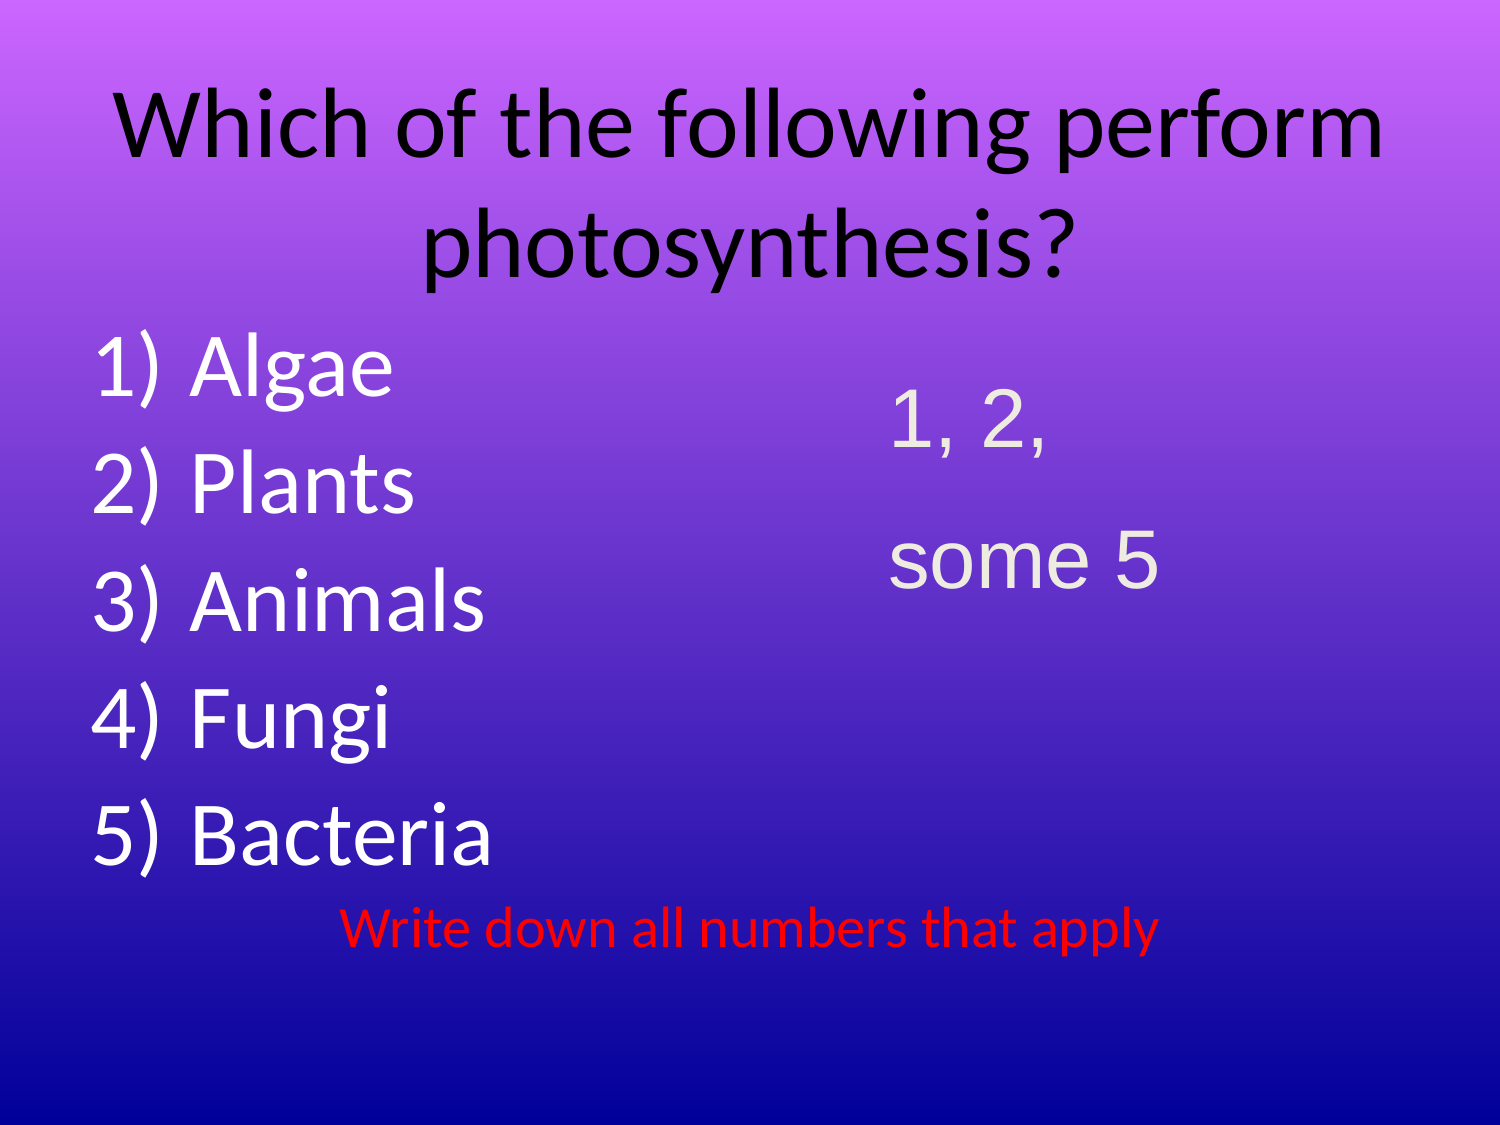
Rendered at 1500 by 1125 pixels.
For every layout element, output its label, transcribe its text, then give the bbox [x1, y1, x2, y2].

title Which of the following perform photosynthesis? [74, 44, 1426, 309]
list Algae Plants Animals Fungi Bacteria Write down all numbers that apply [74, 309, 1426, 1017]
text_box 1, 2, some 5 [873, 356, 1336, 613]
